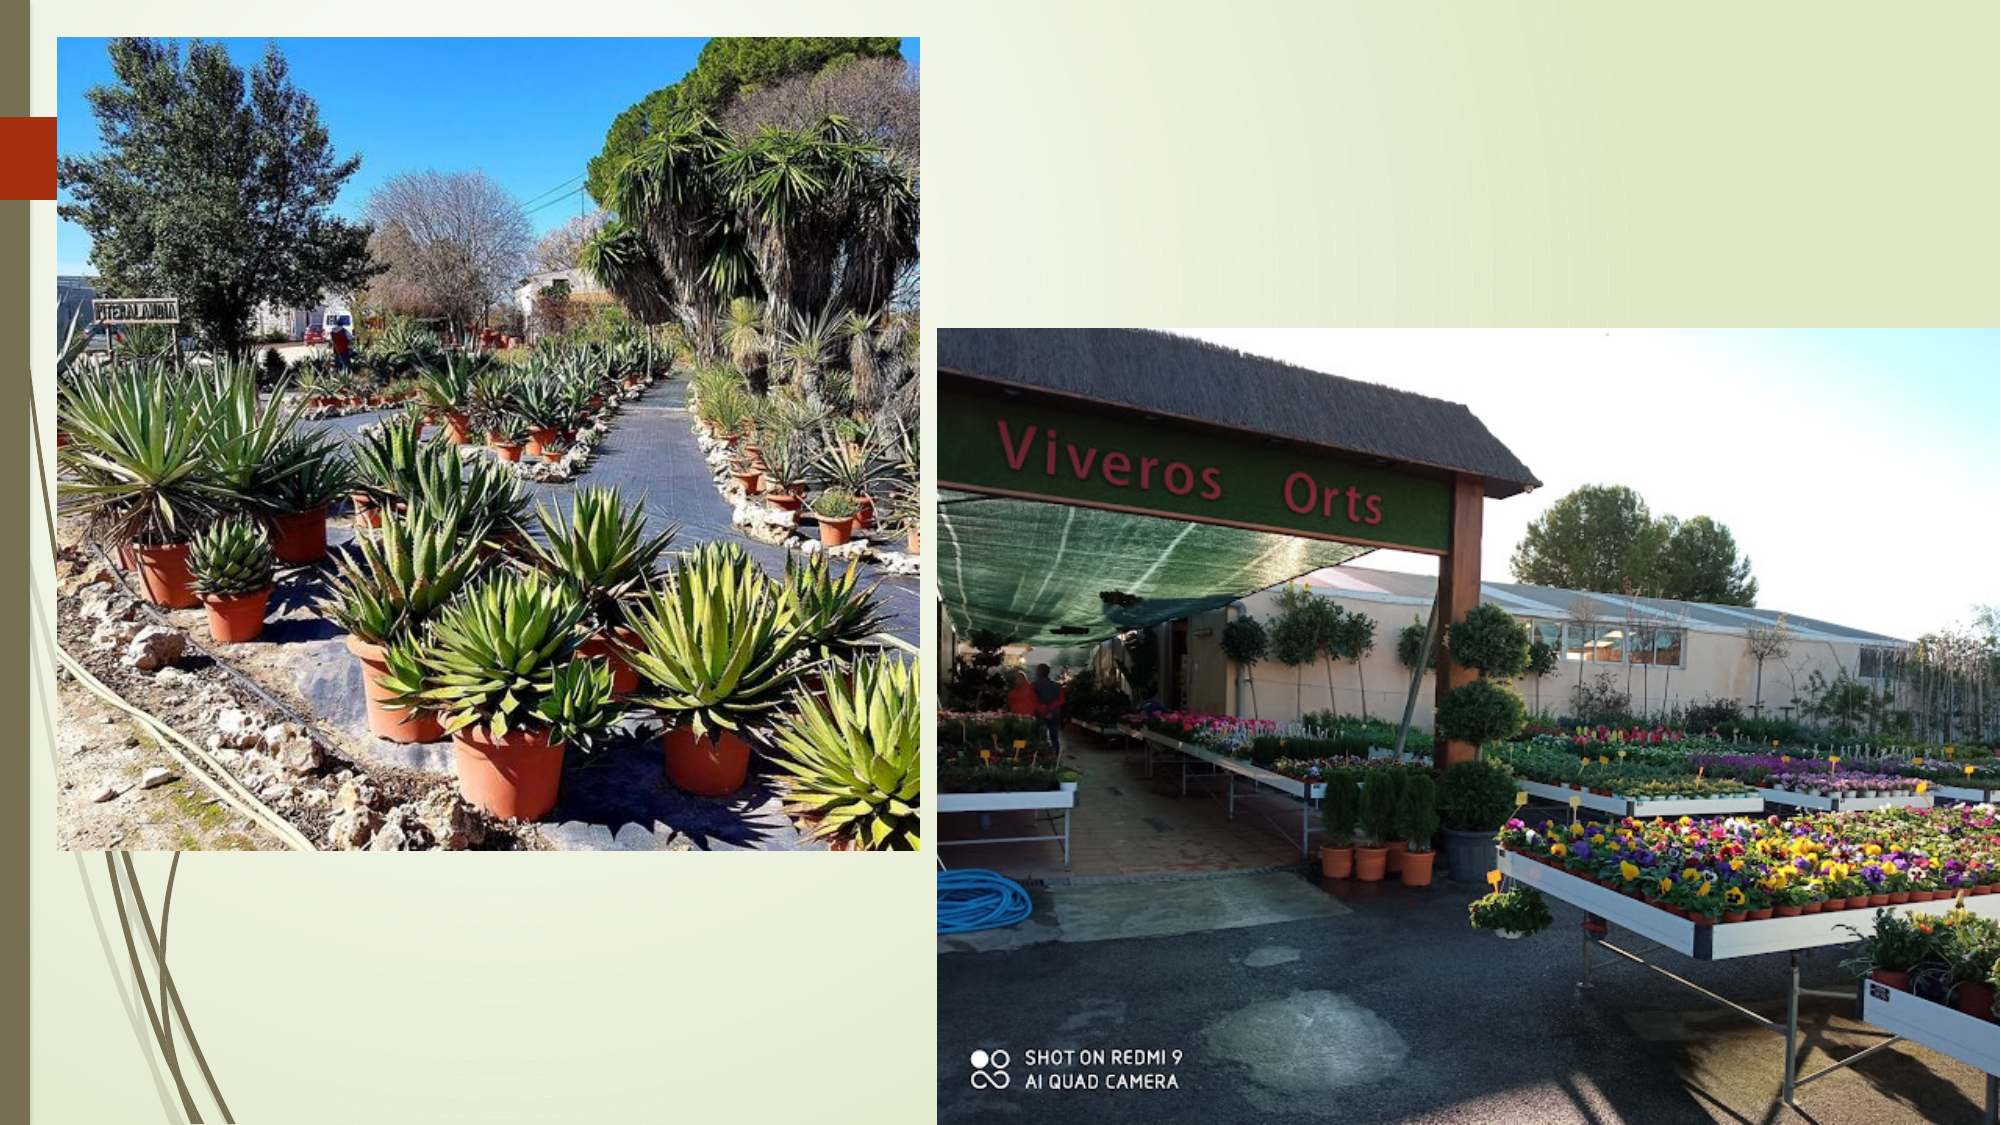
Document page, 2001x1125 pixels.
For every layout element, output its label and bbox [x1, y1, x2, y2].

picture [56, 37, 920, 851]
picture [937, 327, 2000, 1125]
